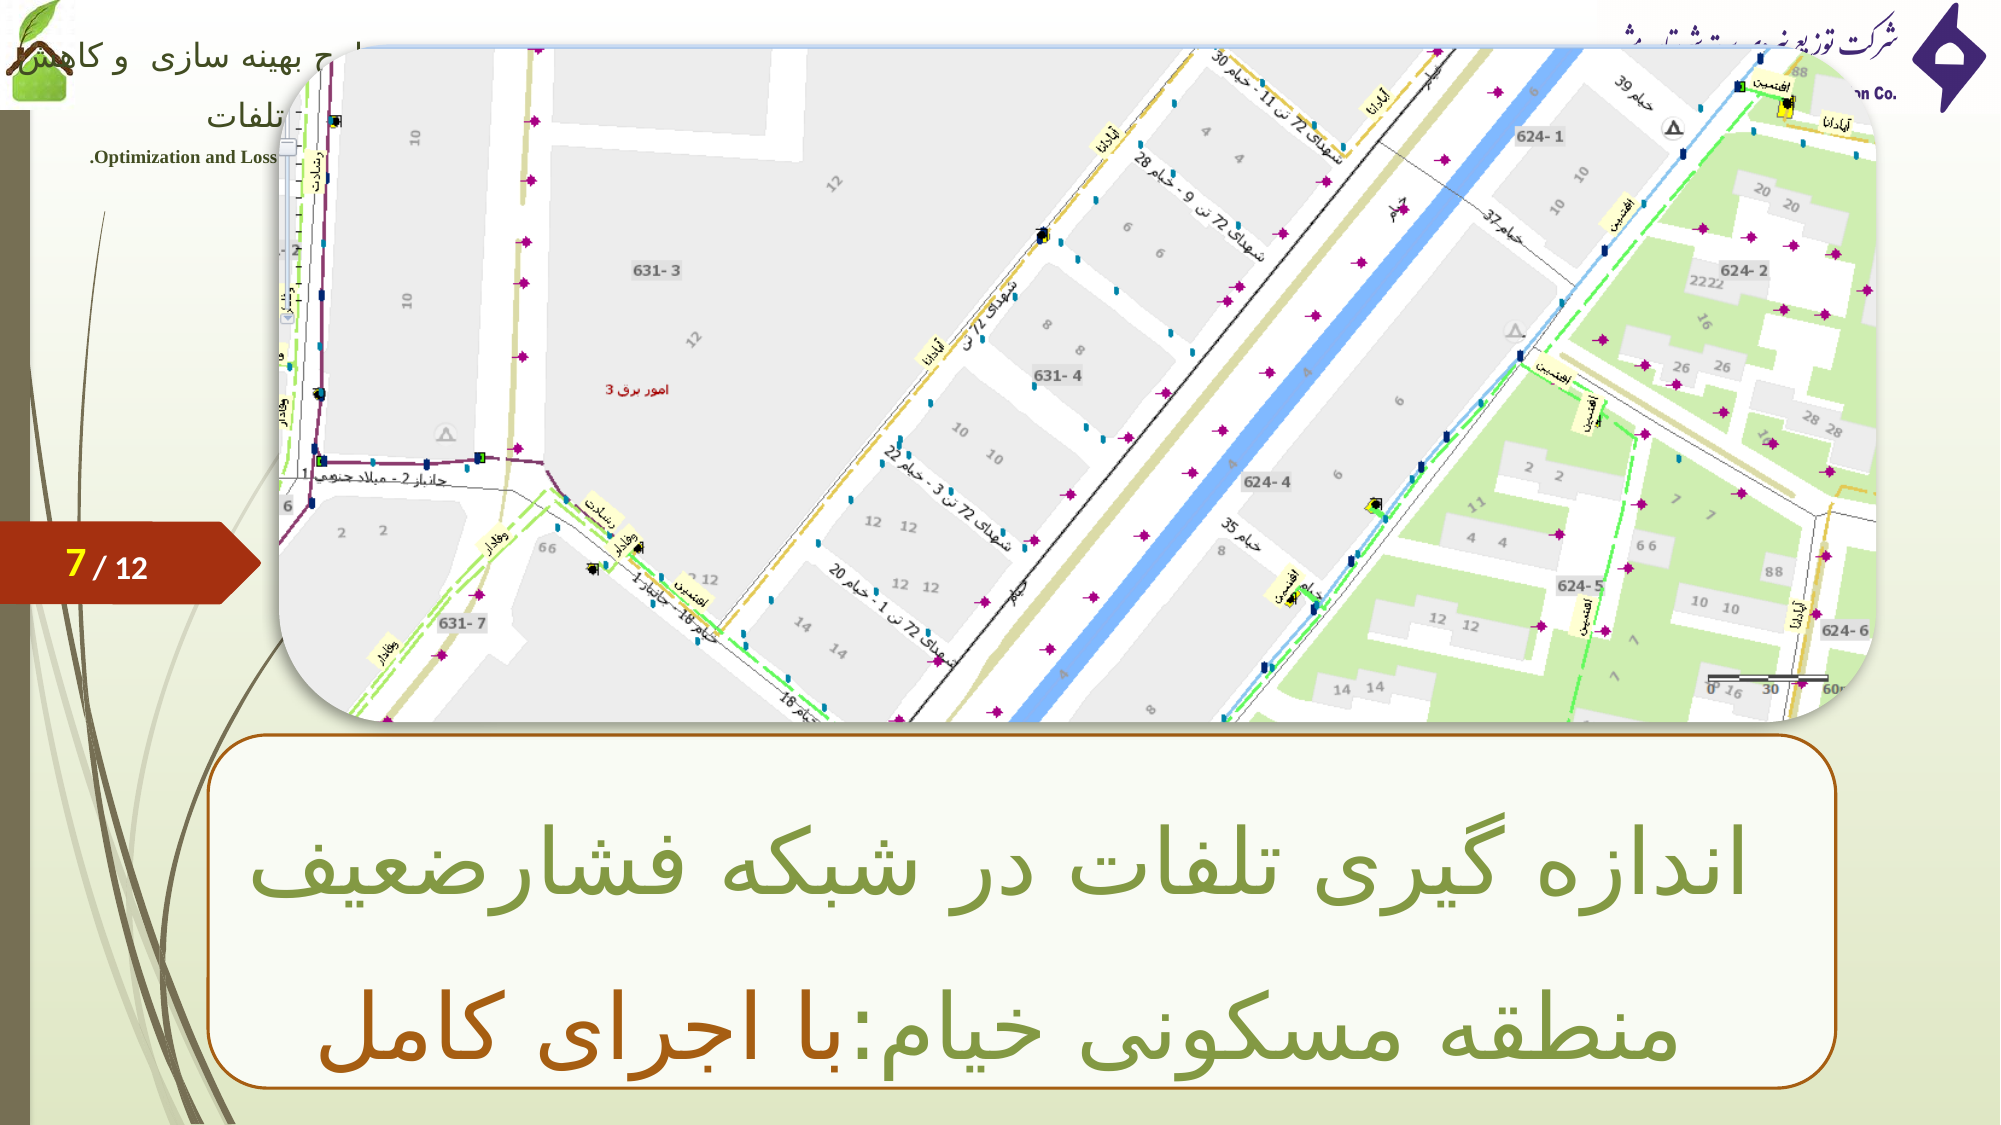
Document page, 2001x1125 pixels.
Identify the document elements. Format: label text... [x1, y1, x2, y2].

text_box [240, 733, 1804, 740]
picture [278, 0, 2000, 723]
picture [0, 0, 76, 110]
text_box مجری طرح بهینه سازی و کاهش تلفات Optimization and Loss Reduction Dep. [1, 6, 490, 175]
text_box [1813, 745, 1838, 1078]
text_box اندازه گیری تلفات در شبکه فشارضعیف منطقه مسکونی خیام:با اجرای کامل کنتورهای هوشمند [187, 740, 1813, 1125]
slide_number 7 [0, 530, 102, 591]
footer / 12 [77, 536, 209, 597]
